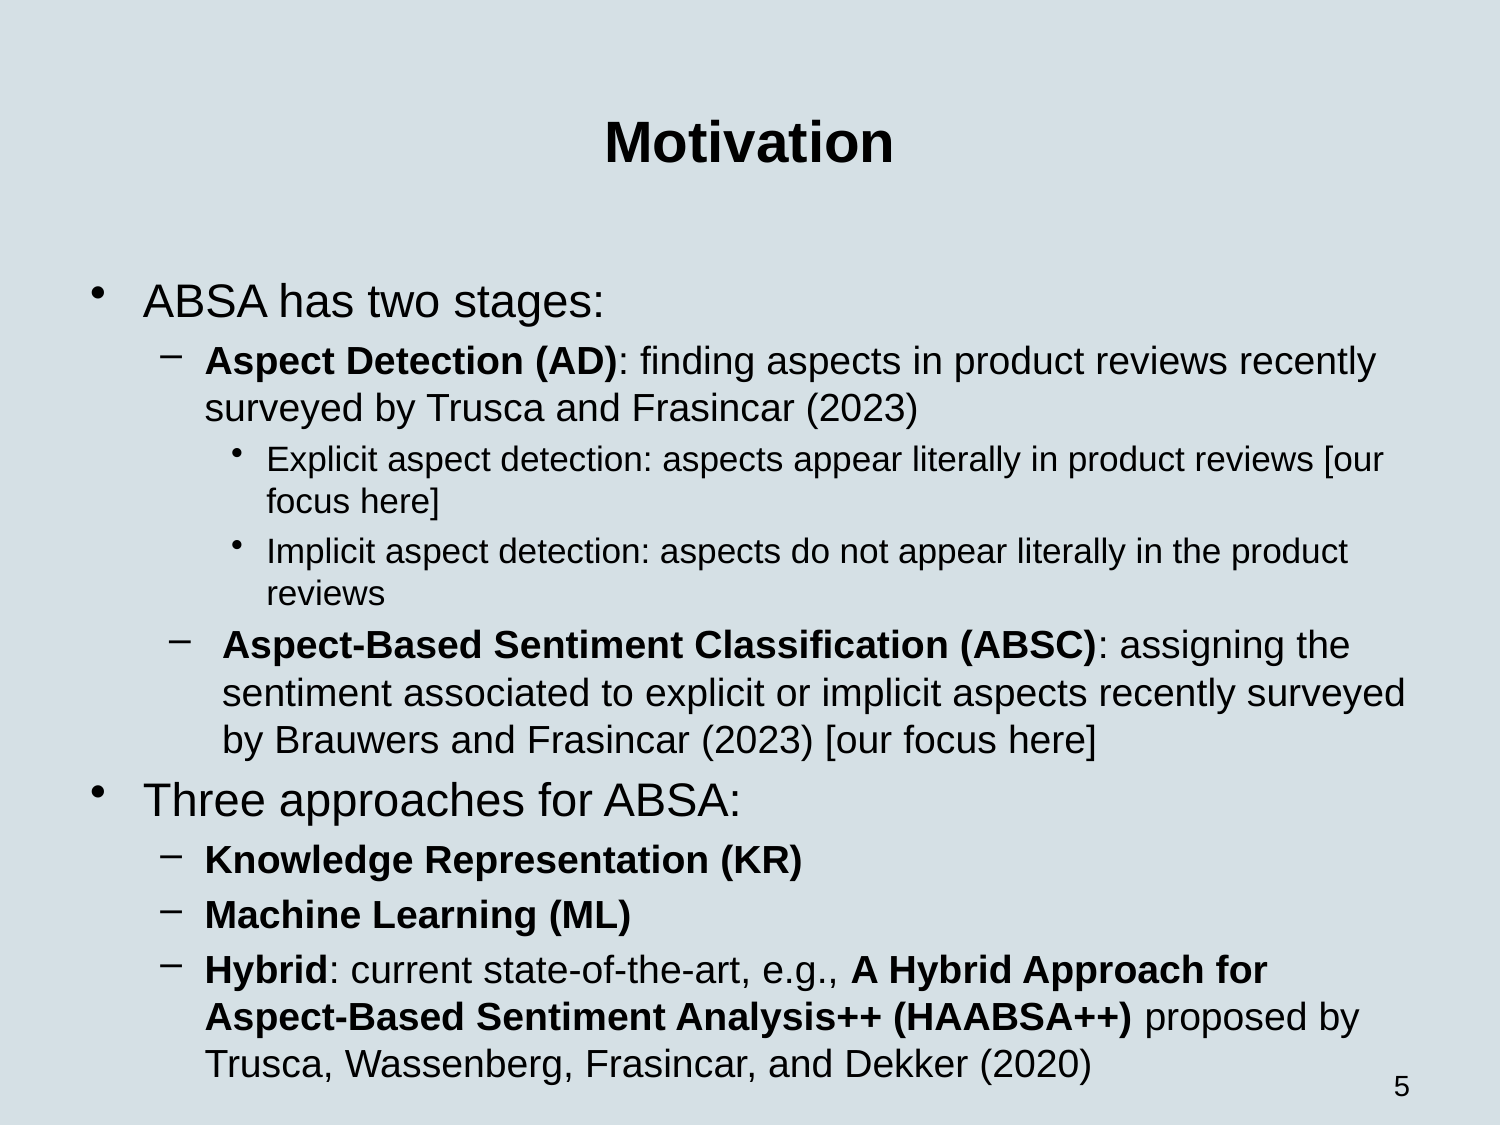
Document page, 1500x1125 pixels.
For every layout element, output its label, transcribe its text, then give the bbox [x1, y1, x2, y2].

list ABSA has two stages: Aspect Detection (AD): finding aspects in product reviews recently surveyed by Trusca and Frasincar (2023) Explicit aspect detection: aspects appear literally in product reviews [our focus here] Implicit aspect detection: aspects do not appear literally in the product reviews Aspect-Based Sentiment Classification (ABSC): assigning the sentiment associated to explicit or implicit aspects recently surveyed by Brauwers and Frasincar (2023) [our focus here] Three approaches for ABSA: Knowledge Representation (KR) Machine Learning (ML) Hybrid: current state-of-the-art, e.g., A Hybrid Approach for Aspect-Based Sentiment Analysis++ (HAABSA++) proposed by Trusca, Wassenberg, Frasincar, and Dekker (2020) [75, 262, 1425, 1094]
footer [395, 1024, 1074, 1103]
title Motivation [75, 45, 1425, 233]
slide_number 5 [1074, 1024, 1426, 1103]
